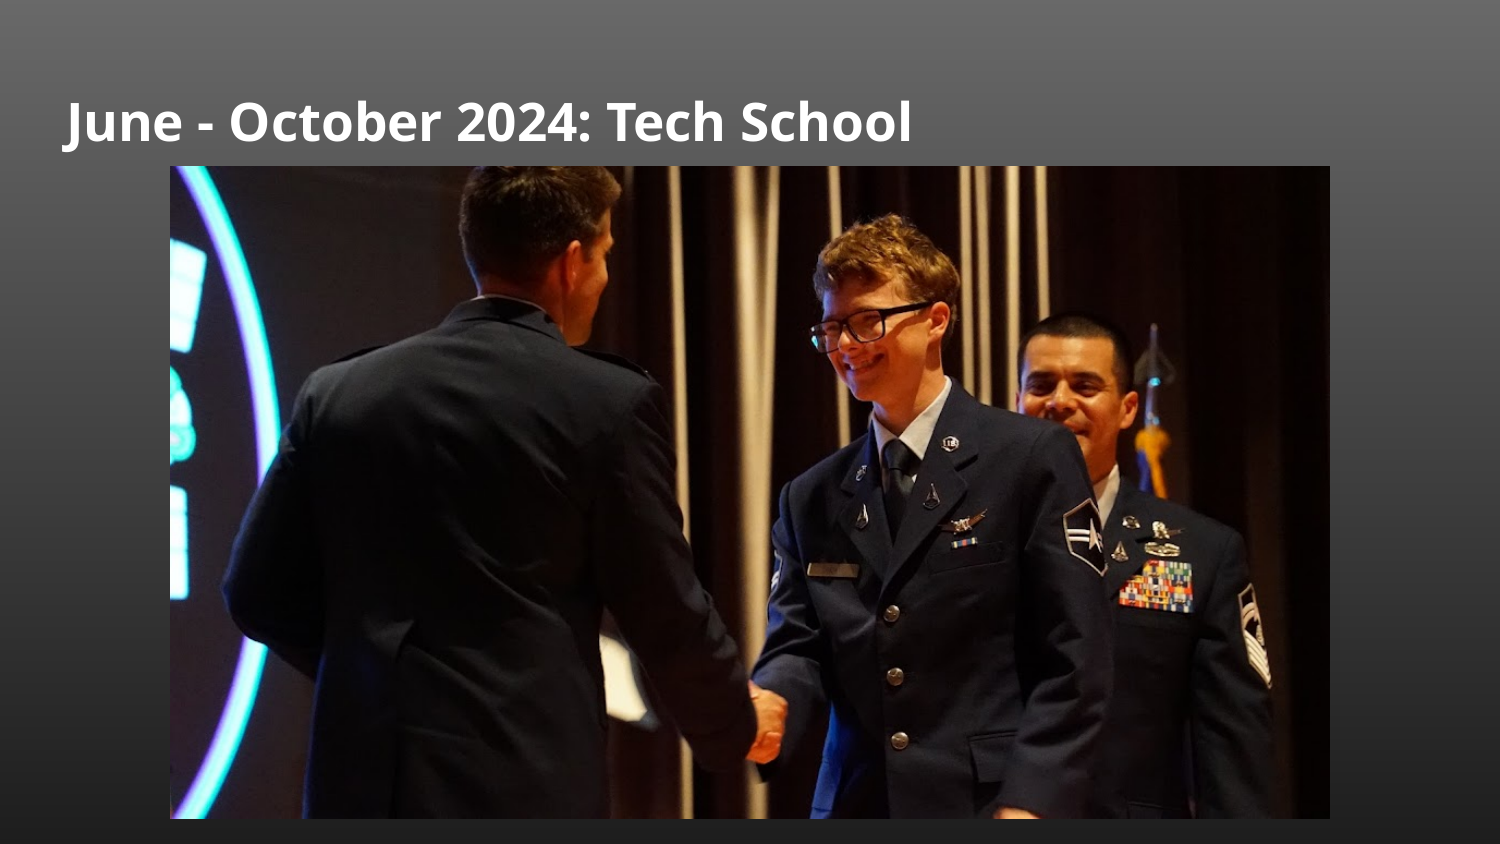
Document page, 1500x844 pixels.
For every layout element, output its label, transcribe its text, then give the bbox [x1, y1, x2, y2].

picture [169, 166, 1331, 820]
title June - October 2024: Tech School [51, 72, 1449, 167]
